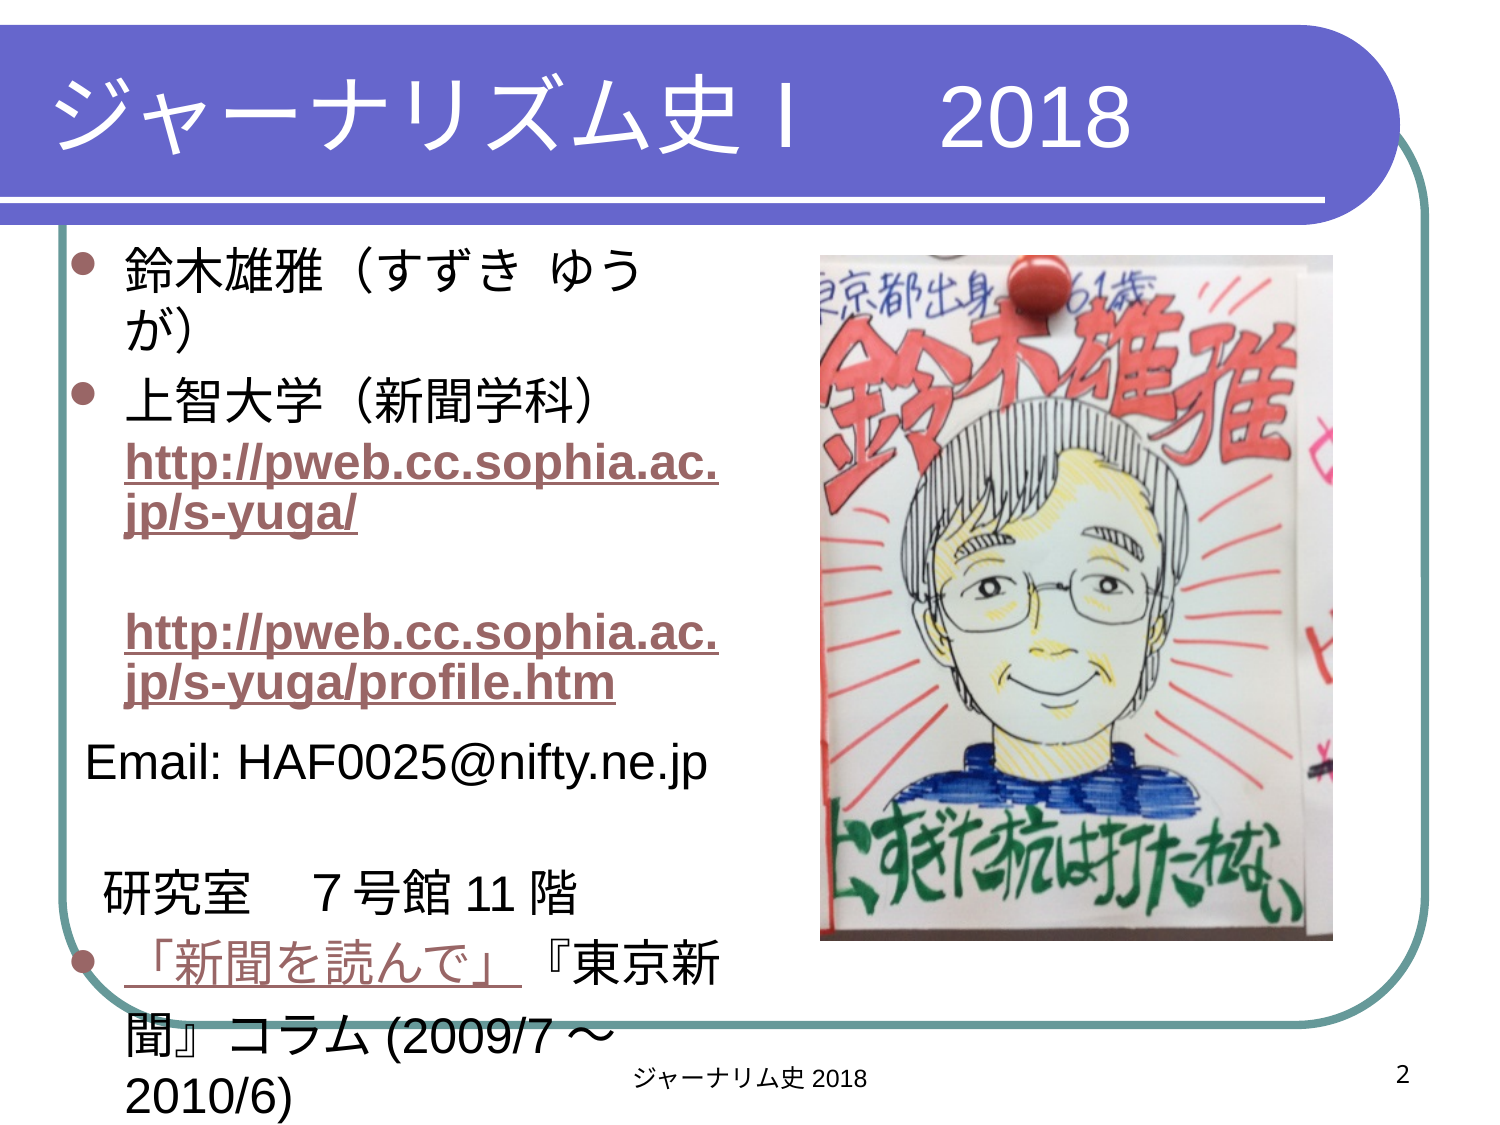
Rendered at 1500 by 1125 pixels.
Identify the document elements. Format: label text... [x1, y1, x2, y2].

footer ジャーナリム史2018 [512, 1025, 988, 1100]
title ジャーナリズム史Ⅰ 2018 [32, 37, 1347, 188]
list 鈴木雄雅（すずき ゆうが） 上智大学（新聞学科） http://pweb.cc.sophia.ac.jp/s-yuga/ http://pweb.cc.sophia.ac.jp/s-yuga/profile.htm Email: HAF0025@nifty.ne.jp 研究室 ７号館11階 「新聞を読んで」『東京新聞』コラム(2009/7～2010/6) [53, 231, 738, 988]
slide_number 2 [1074, 1025, 1425, 1100]
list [820, 255, 1334, 941]
